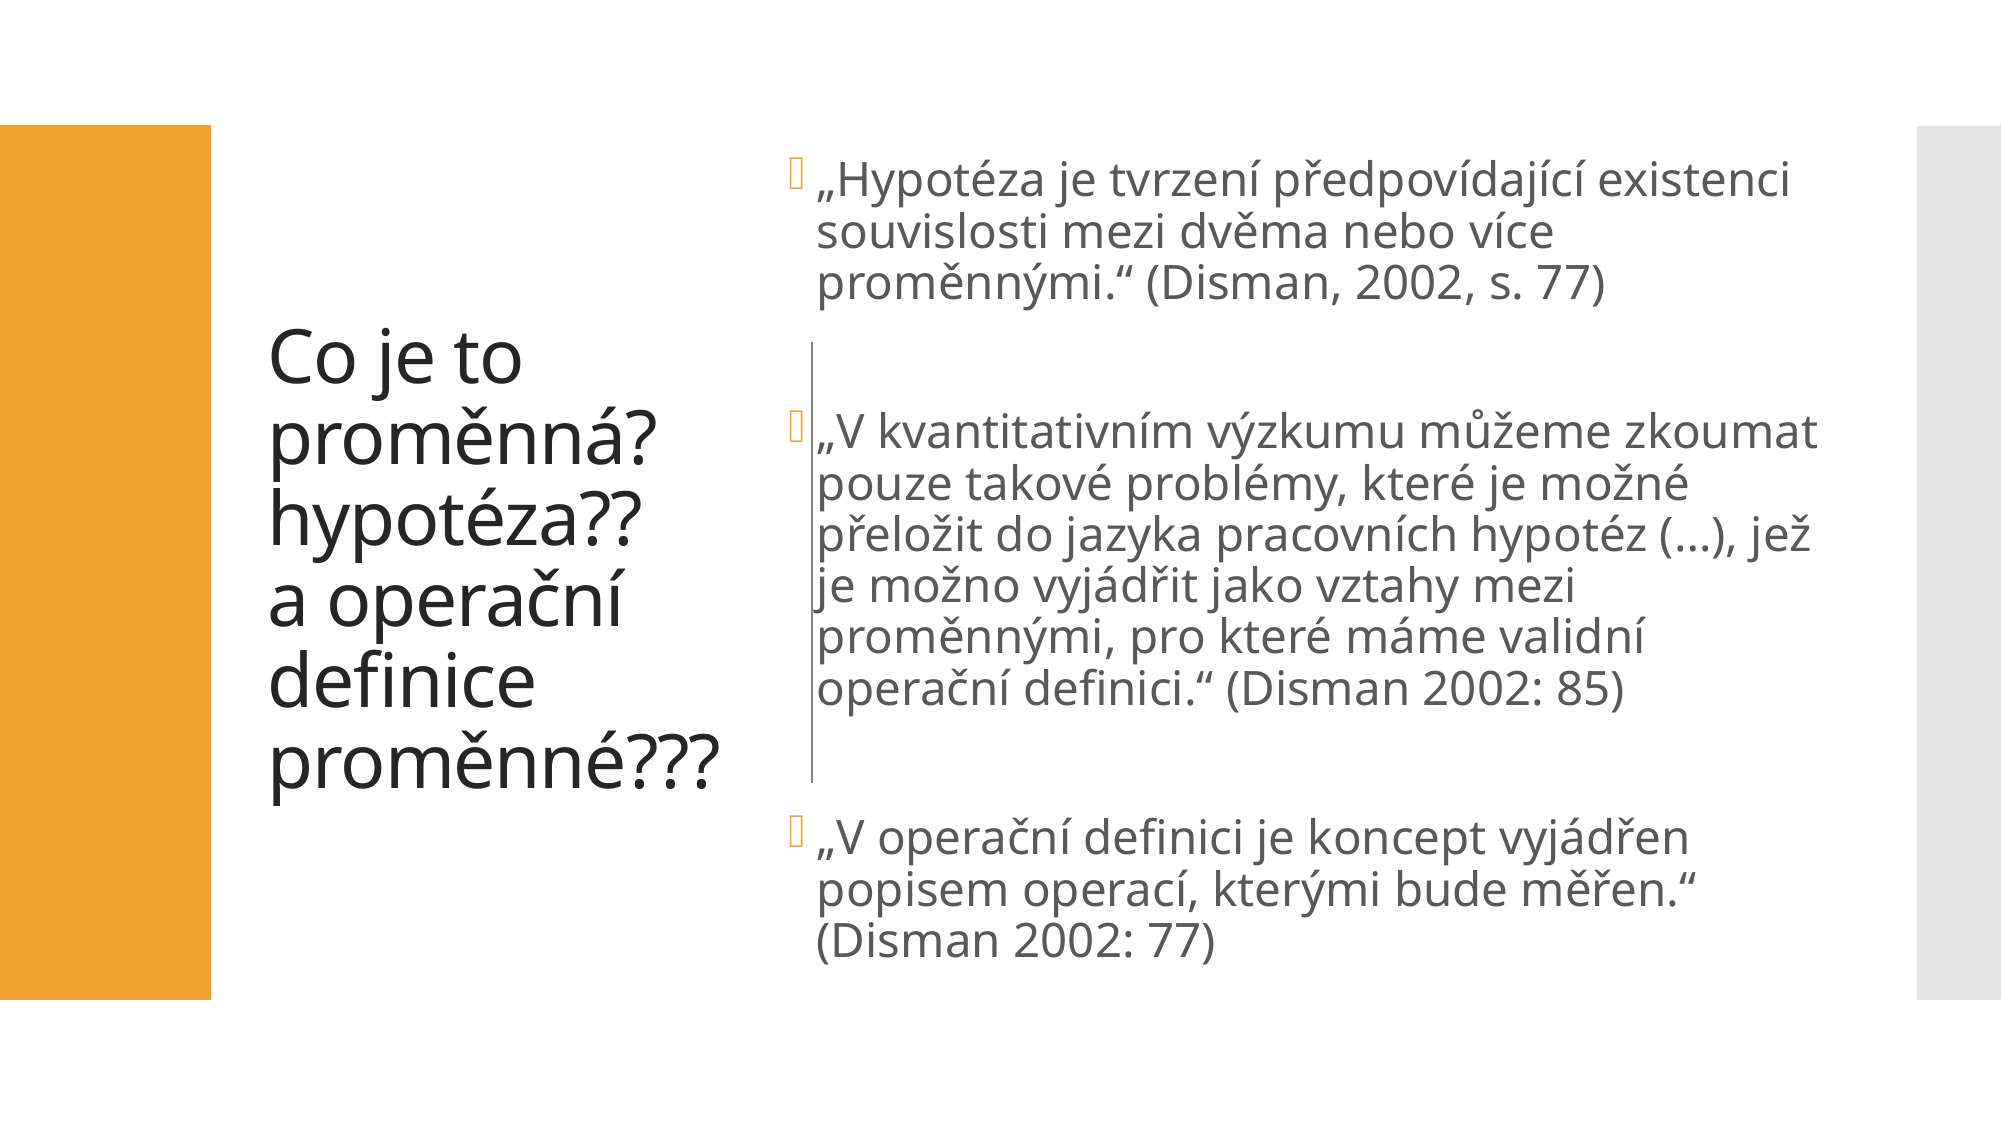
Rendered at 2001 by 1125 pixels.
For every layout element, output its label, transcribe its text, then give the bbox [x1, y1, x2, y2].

text_box [0, 0, 2000, 1125]
list „Hypotéza je tvrzení předpovídající existenci souvislosti mezi dvěma nebo více proměnnými.“ (Disman, 2002, s. 77) „V kvantitativním výzkumu můžeme zkoumat pouze takové problémy, které je možné přeložit do jazyka pracovních hypotéz (…), jež je možno vyjádřit jako vztahy mezi proměnnými, pro které máme validní operační definici.“ (Disman 2002: 85) „V operační definici je koncept vyjádřen popisem operací, kterými bude měřen.“ (Disman 2002: 77) [773, 141, 1838, 982]
title Co je to proměnná? hypotéza?? a operační definice proměnné??? [252, 141, 757, 982]
text_box [1916, 125, 2000, 1001]
text_box [0, 124, 212, 1001]
